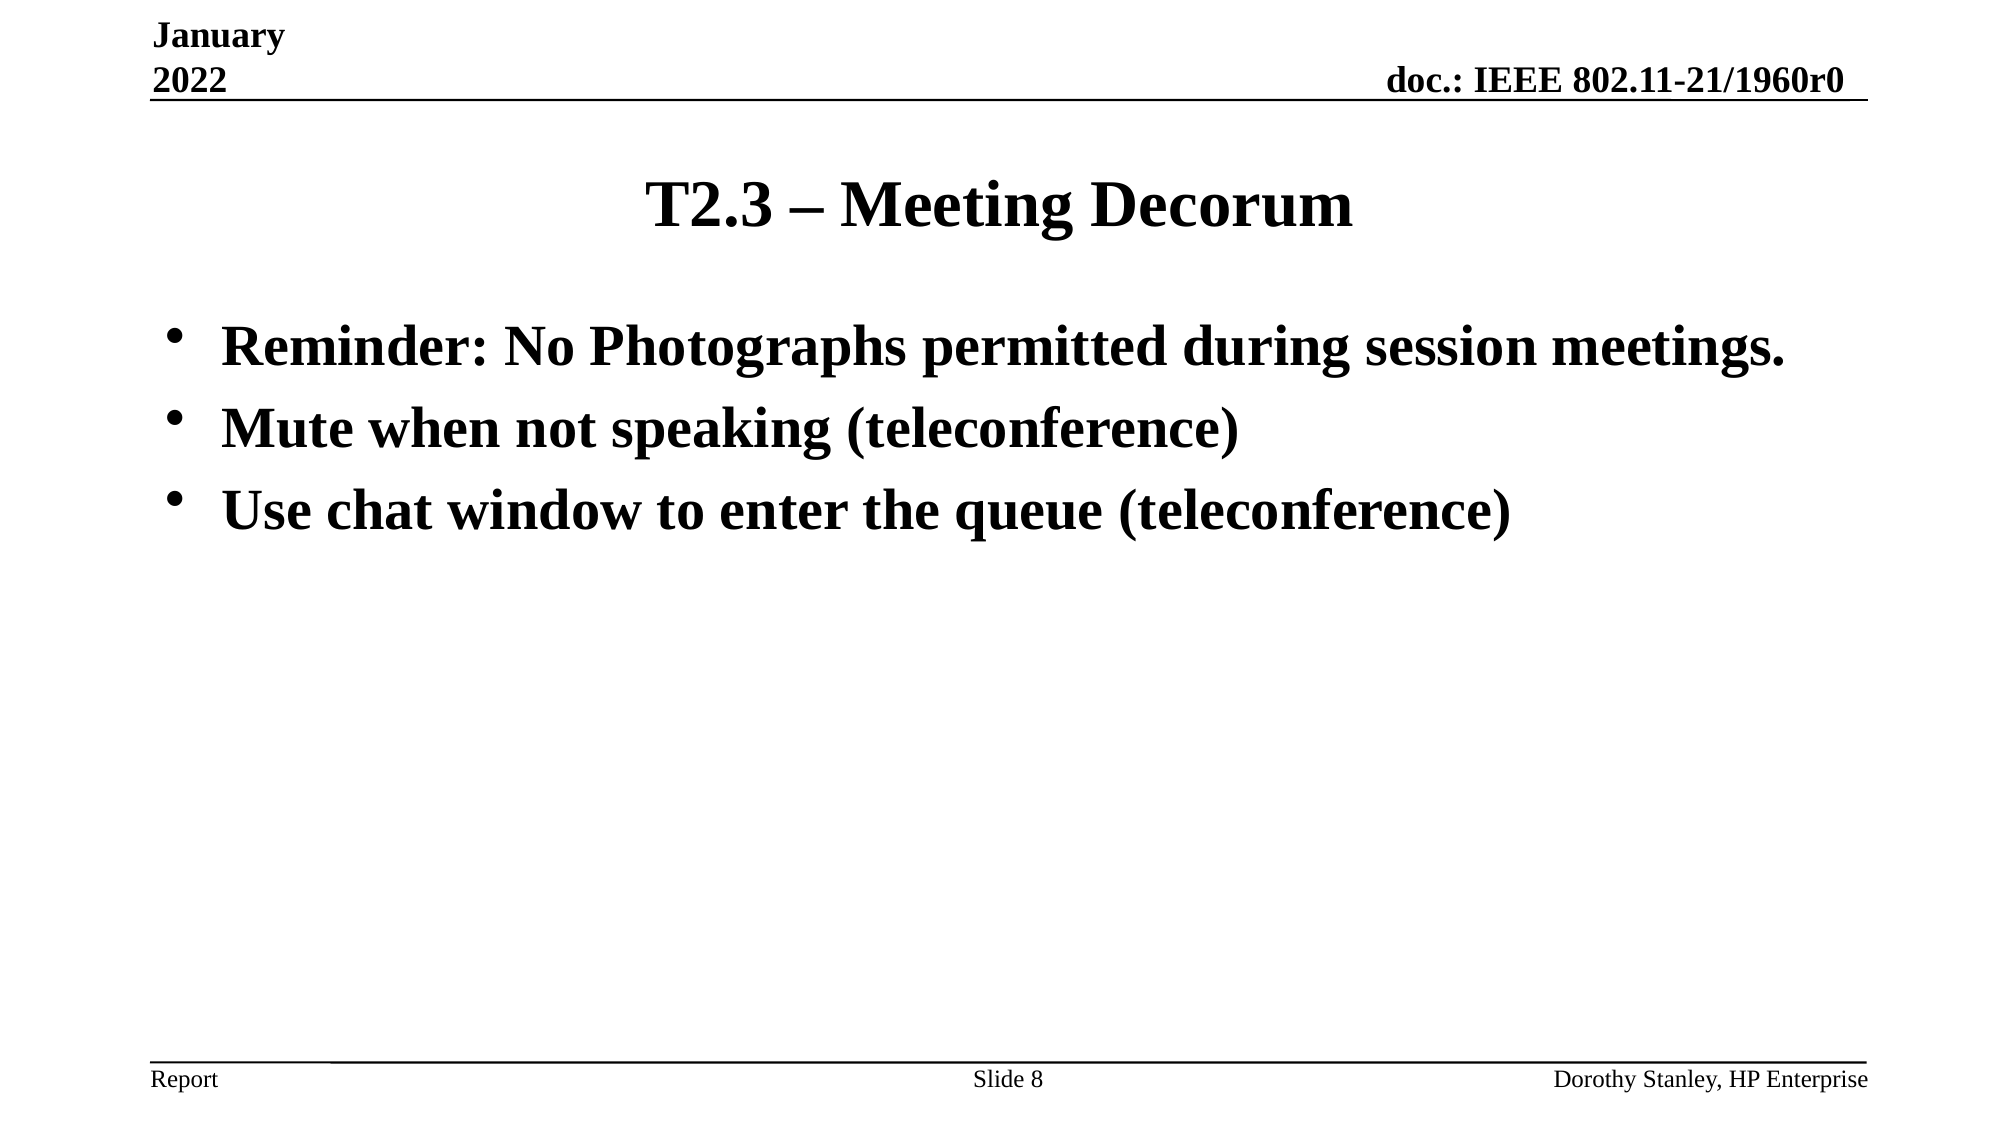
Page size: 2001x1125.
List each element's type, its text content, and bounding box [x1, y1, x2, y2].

slide_number Slide 8 [964, 1061, 1053, 1093]
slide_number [152, 54, 312, 101]
title T2.3 – Meeting Decorum [150, 112, 1850, 288]
footer Dorothy Stanley, HP Enterprise [1513, 1061, 1869, 1093]
list Reminder: No Photographs permitted during session meetings. Mute when not speaking (teleconference) Use chat window to enter the queue (teleconference) [150, 299, 1850, 1038]
